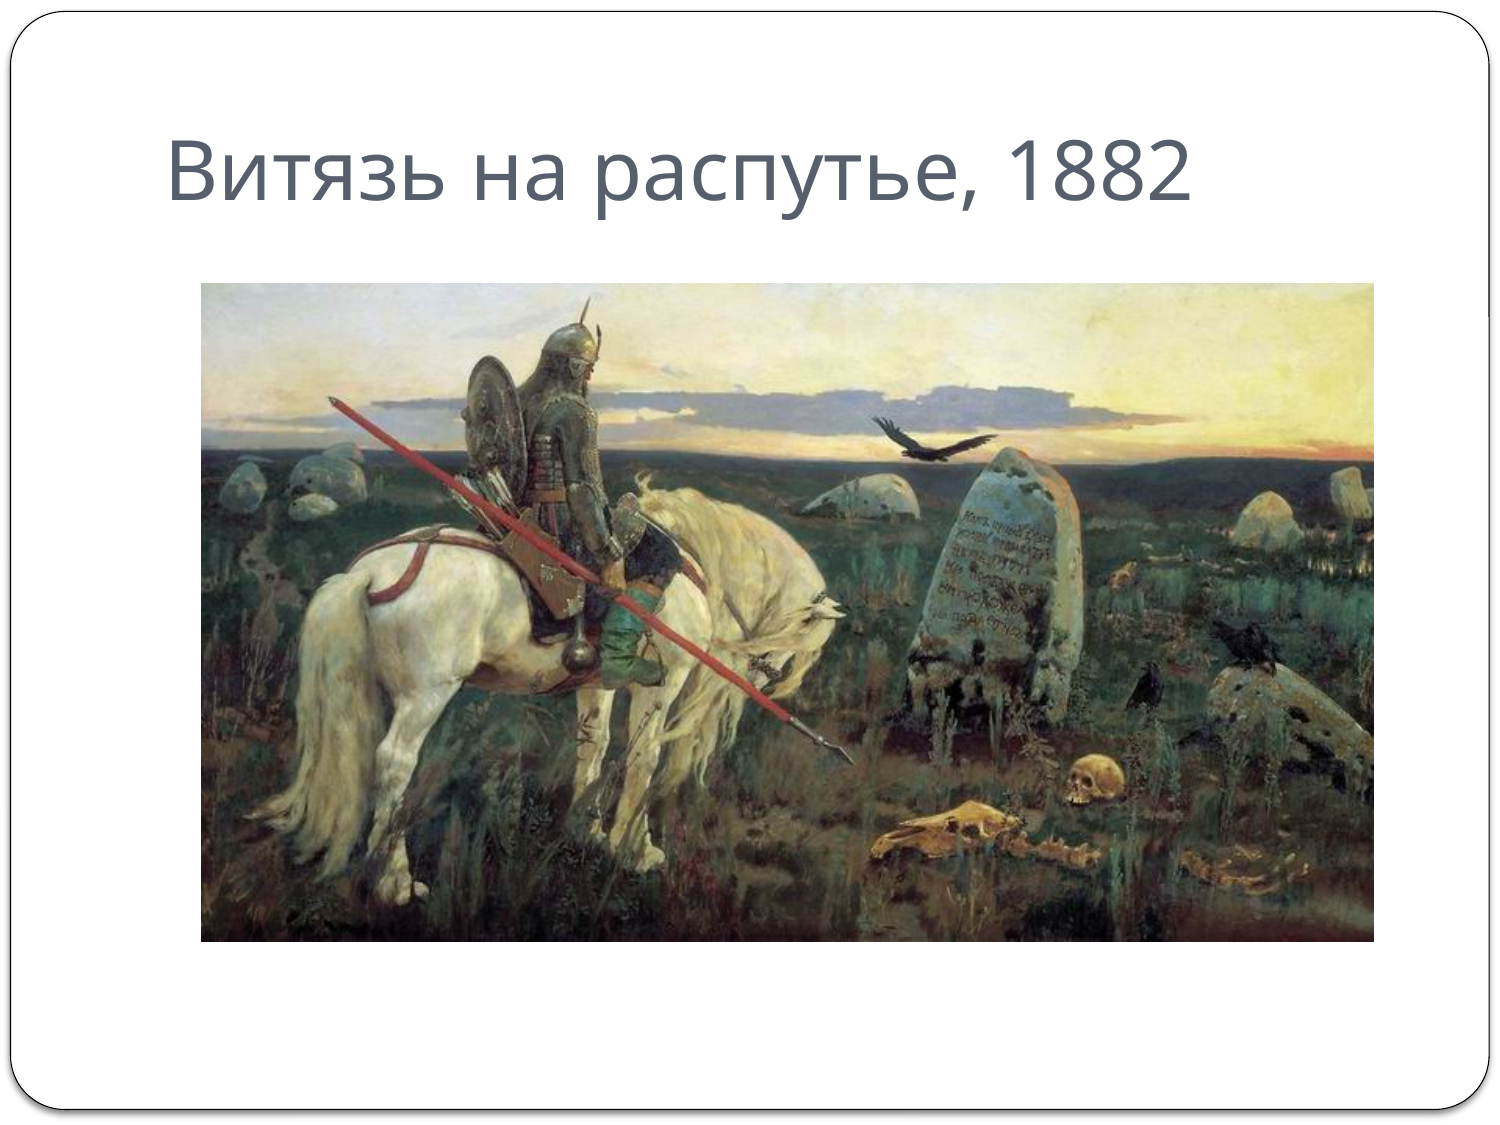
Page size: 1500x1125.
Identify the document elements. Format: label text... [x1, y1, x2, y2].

title Витязь на распутье, 1882 [150, 45, 1425, 233]
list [201, 283, 1374, 942]
